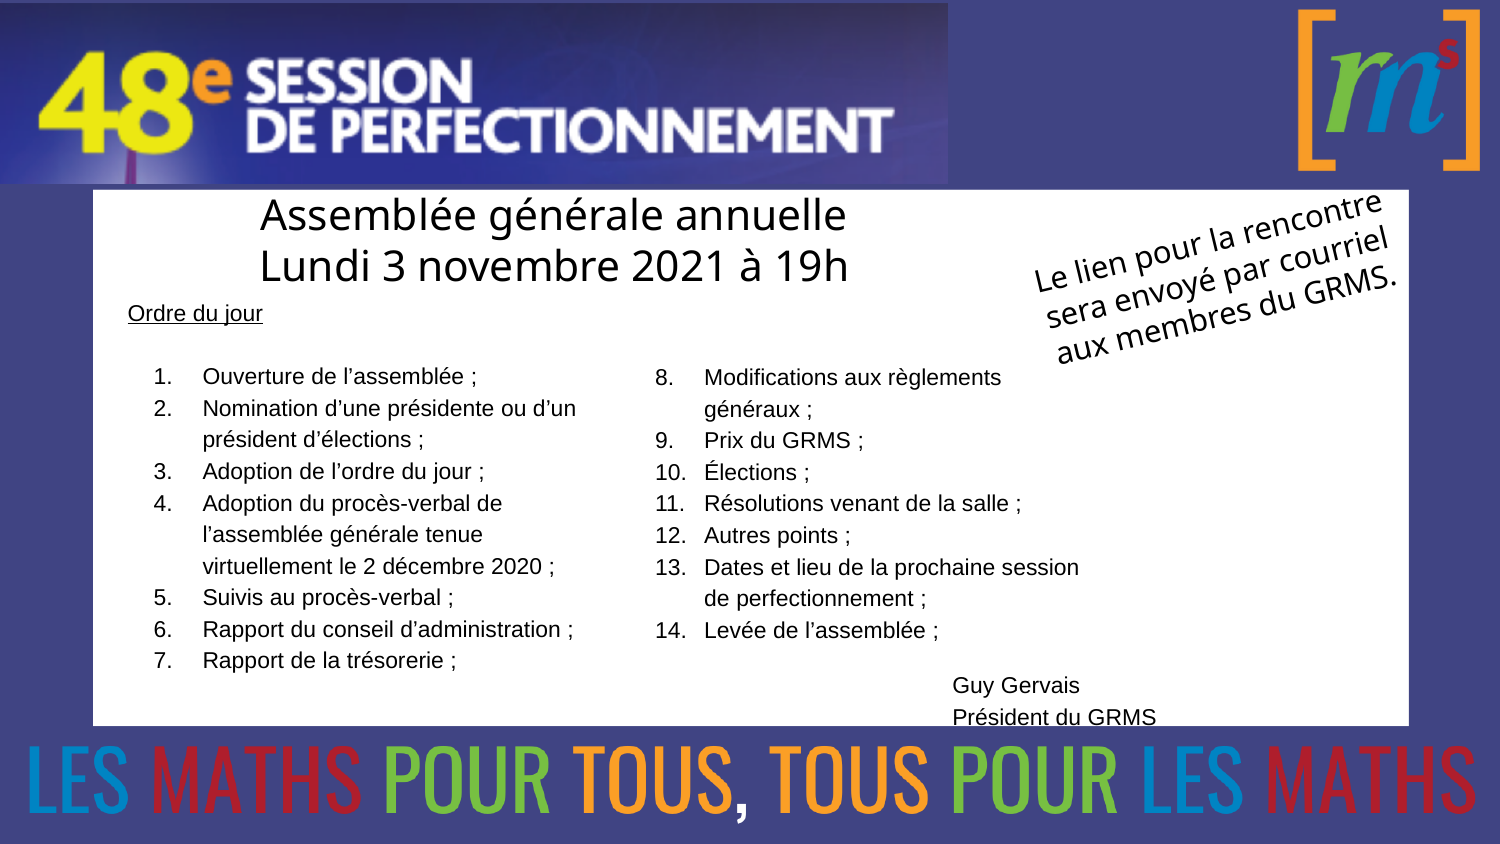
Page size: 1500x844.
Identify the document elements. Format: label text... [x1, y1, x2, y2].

text_box Modifications aux règlements généraux ; Prix du GRMS ; Élections ; Résolutions venant de la salle ; Autres points ; Dates et lieu de la prochaine session de perfectionnement ; Levée de l’assemblée ; [614, 343, 1107, 730]
subtitle Le lien pour la rencontre sera envoyé par courriel aux membres du GRMS. [1007, 160, 1436, 421]
text_box Ordre du jour Ouverture de l’assemblée ; Nomination d’une présidente ou d’un président d’élections ; Adoption de l’ordre du jour ; Adoption du procès-verbal de l’assemblée générale tenue virtuellement le 2 décembre 2020 ; Suivis au procès-verbal ; Rapport du conseil d’administration ; Rapport de la trésorerie ; [112, 279, 605, 689]
picture [0, 0, 1500, 844]
text_box Guy Gervais Président du GRMS [937, 651, 1430, 745]
title Assemblée générale annuelle Lundi 3 novembre 2021 à 19h [90, 172, 1018, 305]
